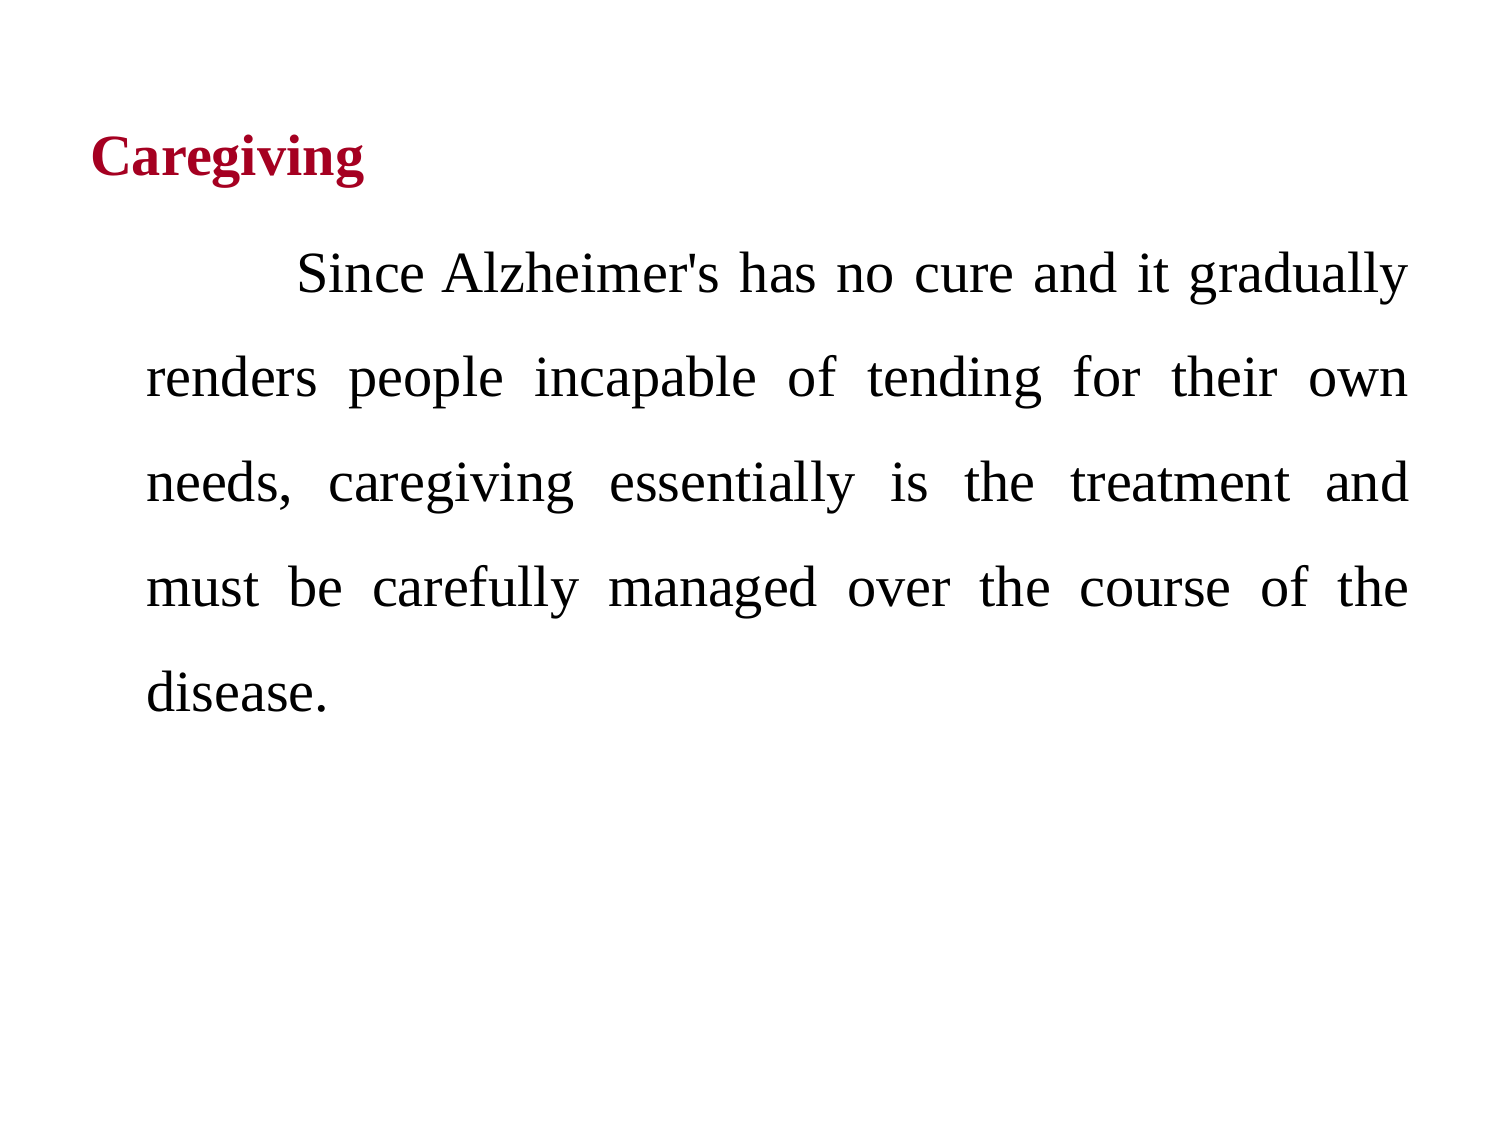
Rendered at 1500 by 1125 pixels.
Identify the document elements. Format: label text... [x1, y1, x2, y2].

list Caregiving Since Alzheimer's has no cure and it gradually renders people incapable of tending for their own needs, caregiving essentially is the treatment and must be carefully managed over the course of the disease. [75, 75, 1425, 1005]
